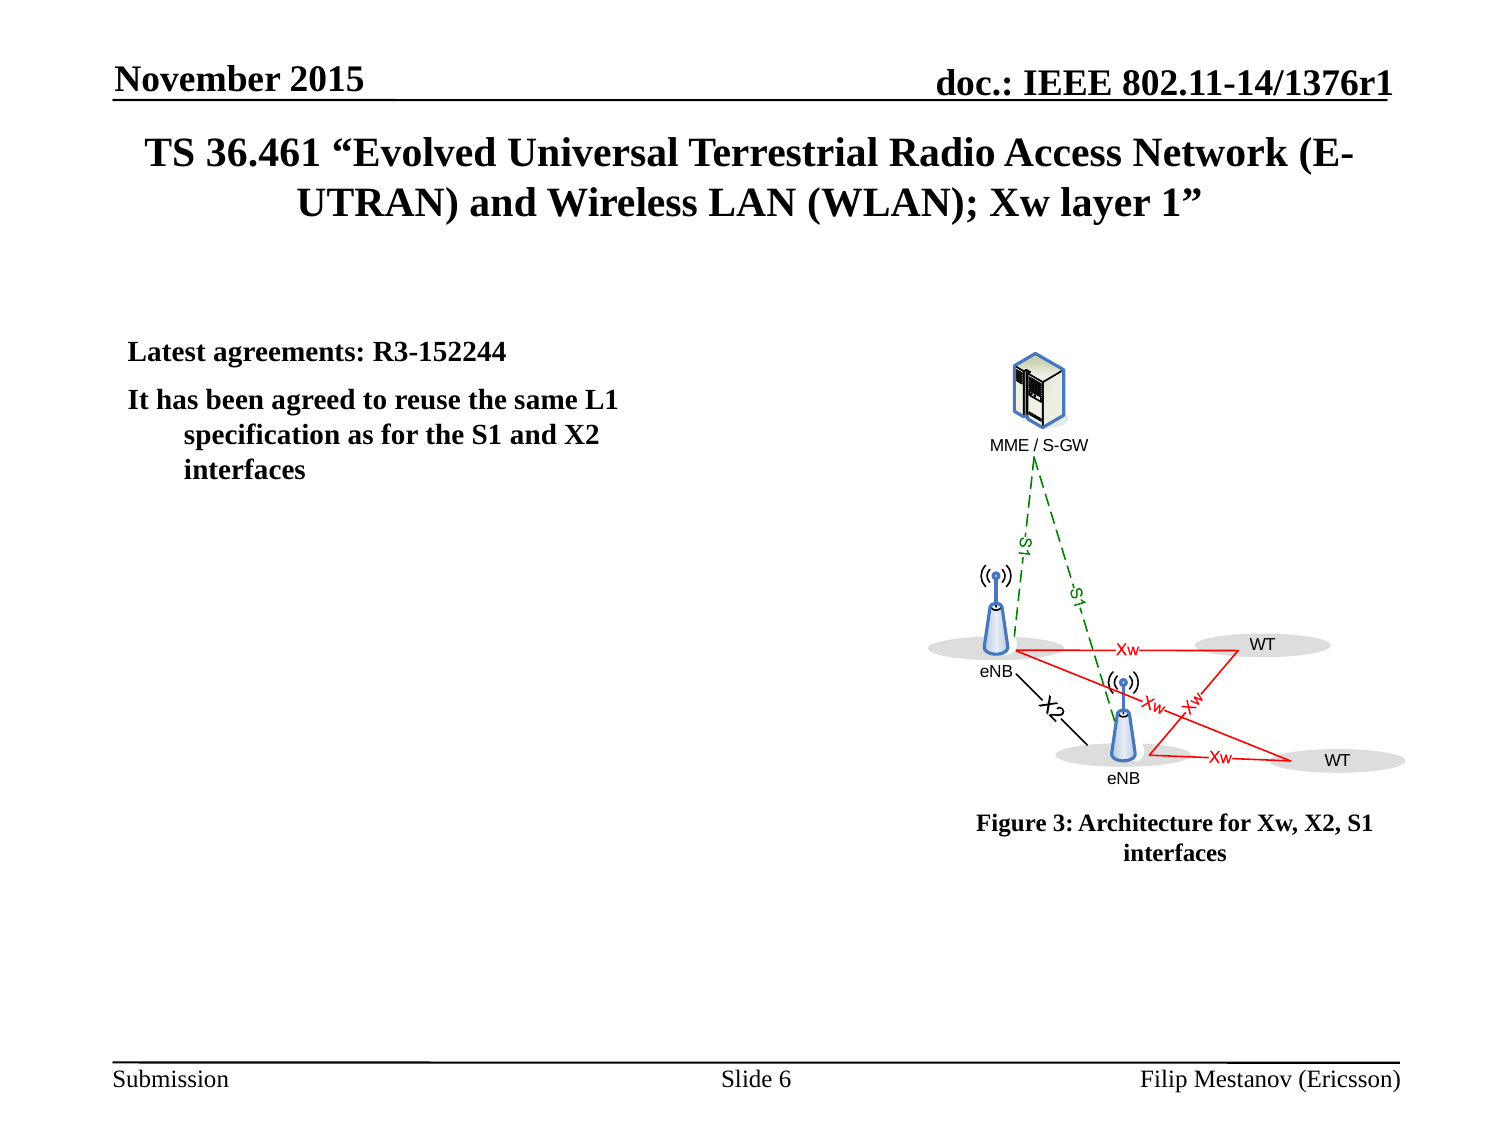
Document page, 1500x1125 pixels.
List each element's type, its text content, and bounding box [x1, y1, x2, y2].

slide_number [114, 54, 423, 100]
slide_number Slide 6 [712, 1061, 800, 1123]
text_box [926, 349, 1409, 801]
text_box Figure 3: Architecture for Xw, X2, S1 interfaces [950, 810, 1400, 874]
title TS 36.461 “Evolved Universal Terrestrial Radio Access Network (E-UTRAN) and Wireless LAN (WLAN); Xw layer 1” [112, 112, 1388, 288]
footer Filip Mestanov (Ericsson) [878, 1061, 1402, 1093]
list Latest agreements: R3-152244 It has been agreed to reuse the same L1 specification as for the S1 and X2 interfaces [112, 324, 692, 1000]
